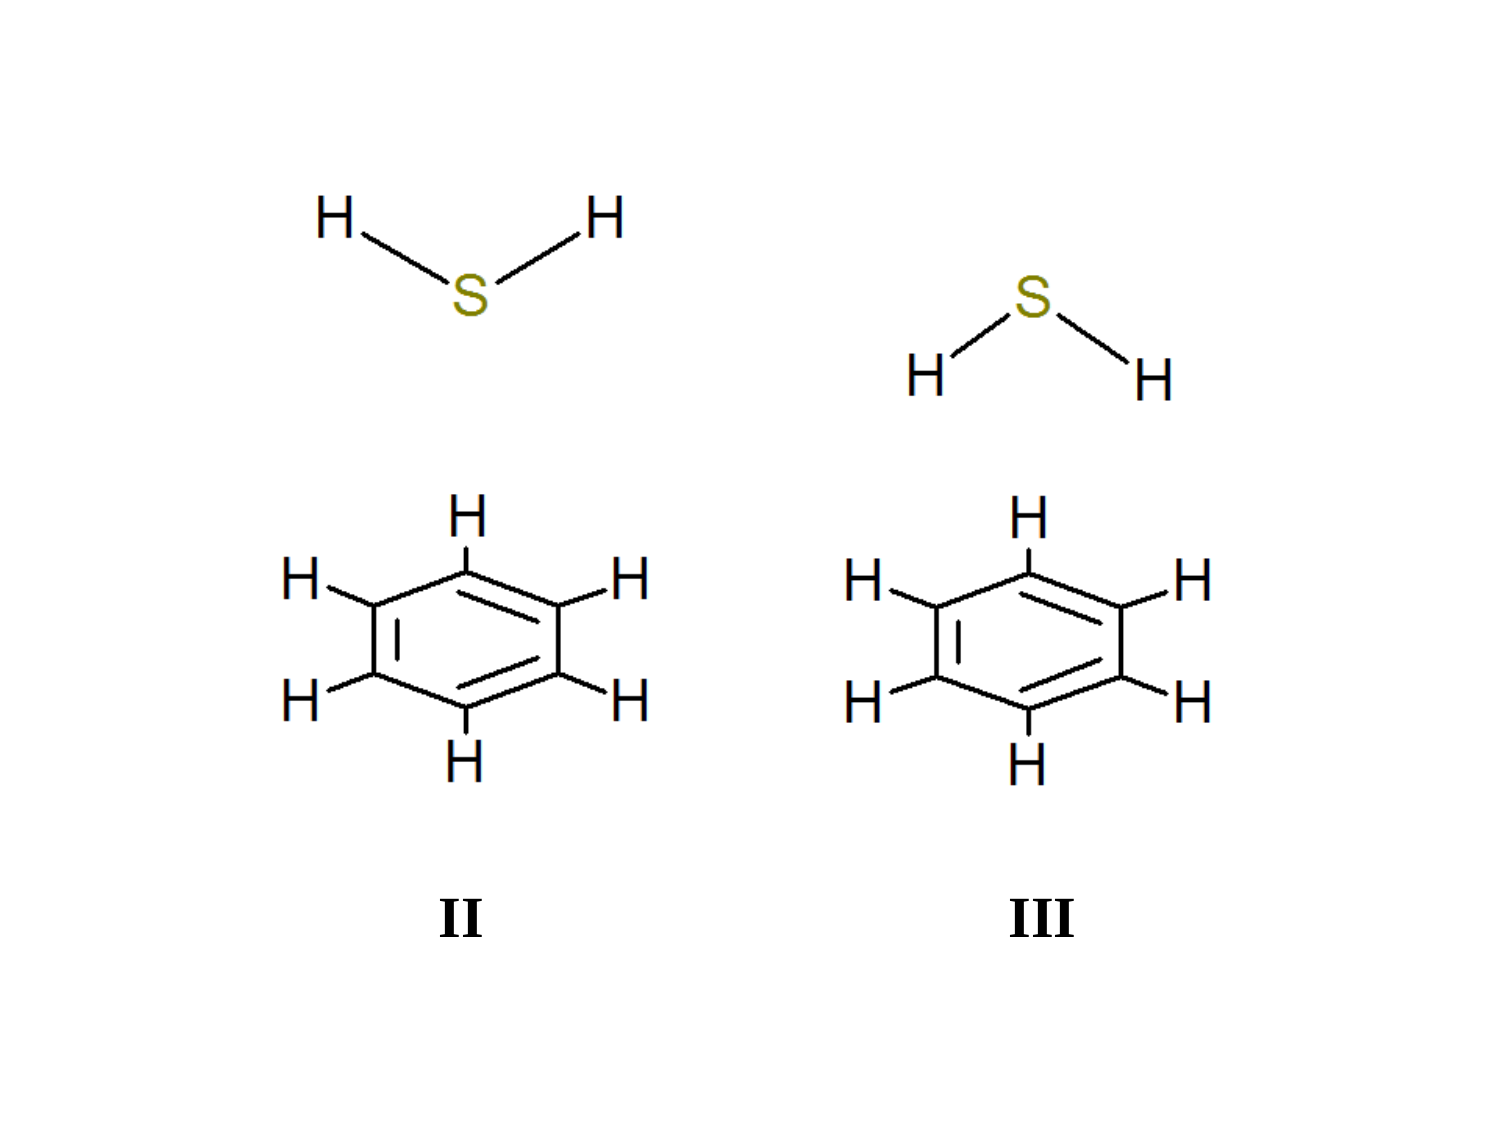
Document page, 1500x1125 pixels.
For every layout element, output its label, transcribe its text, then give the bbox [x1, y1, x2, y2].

text_box III [990, 871, 1094, 957]
picture [253, 170, 1260, 806]
text_box II [423, 871, 500, 957]
